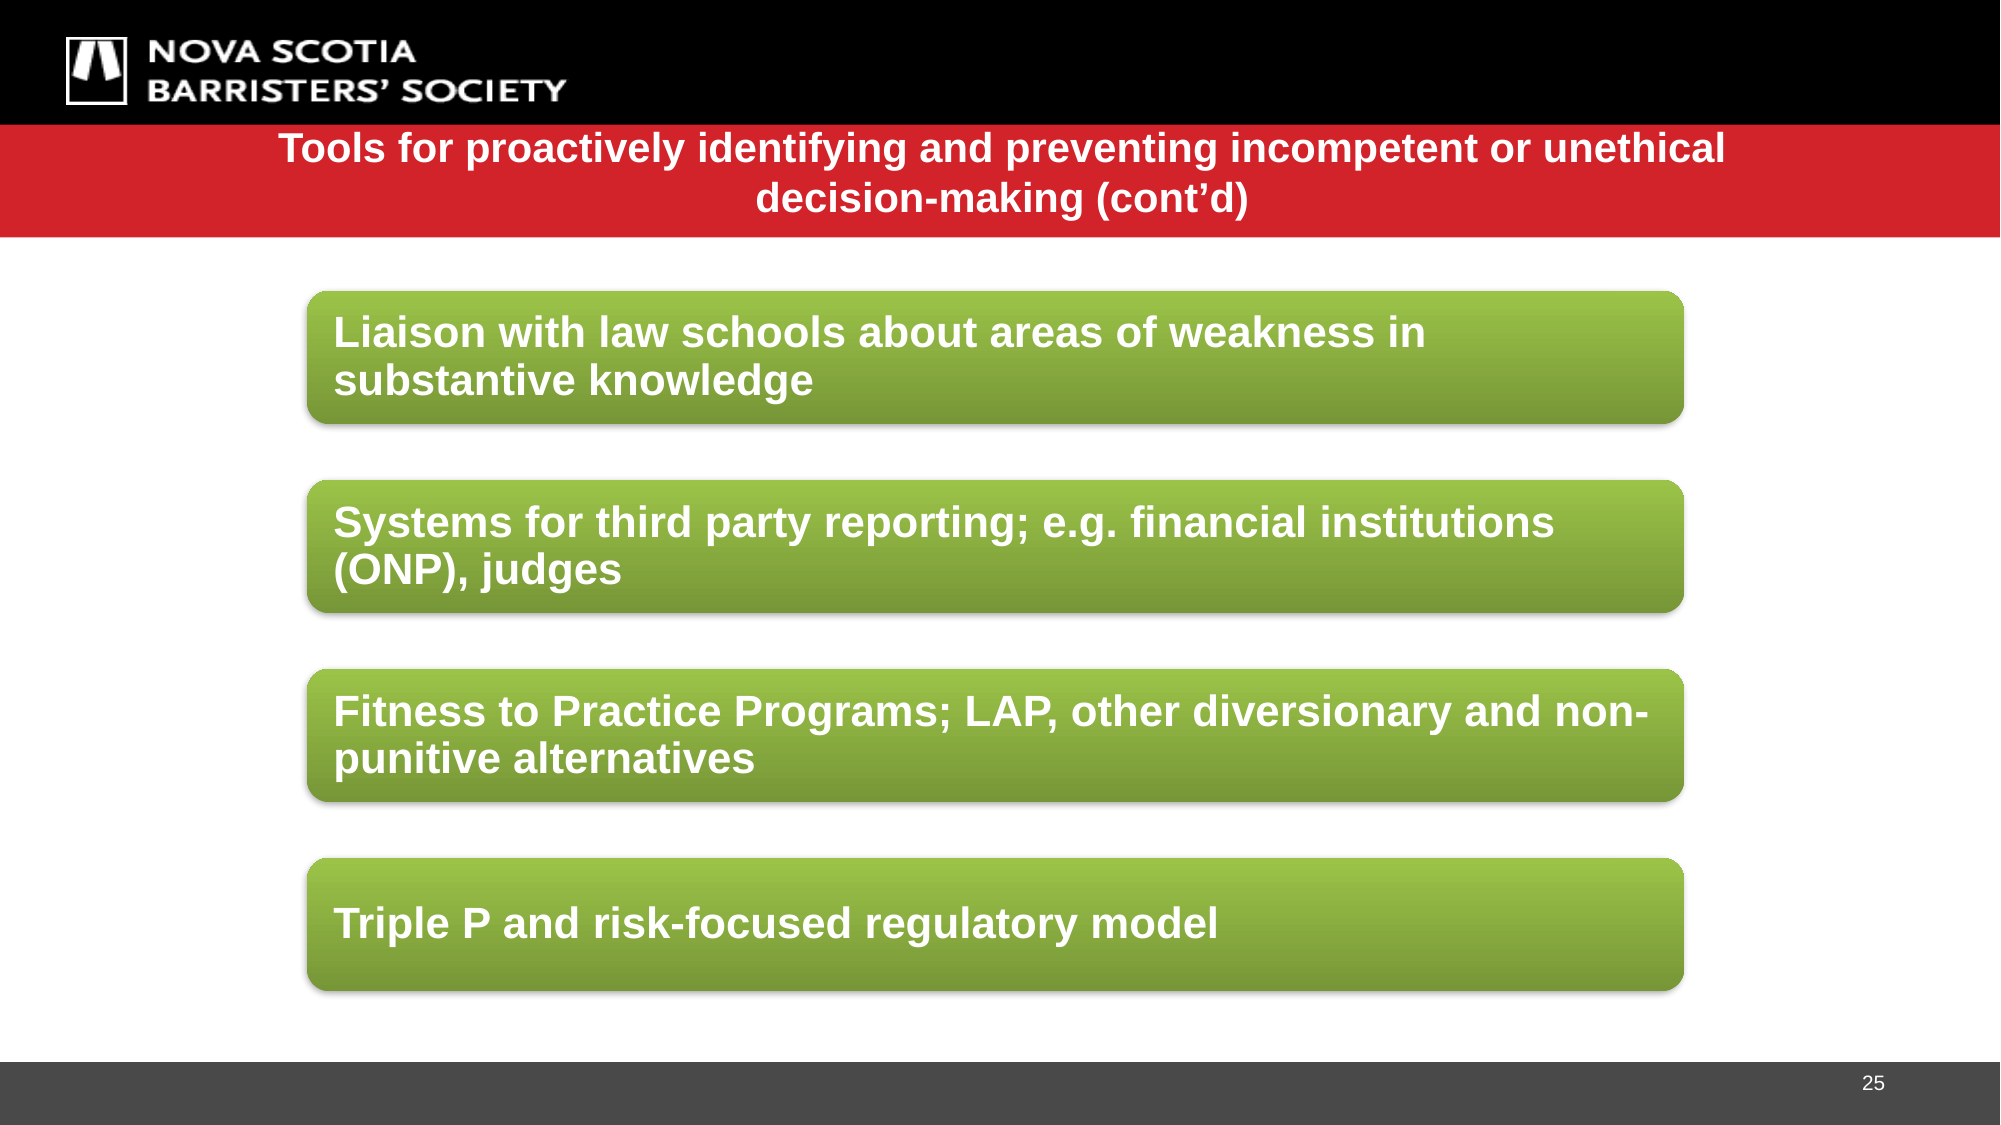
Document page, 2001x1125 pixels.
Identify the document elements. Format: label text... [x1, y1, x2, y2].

slide_number 25 [1433, 1062, 1900, 1103]
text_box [306, 239, 1685, 1048]
picture [66, 37, 569, 105]
text_box Tools for proactively identifying and preventing incompetent or unethical decision-making (cont’d) [254, 113, 1750, 229]
